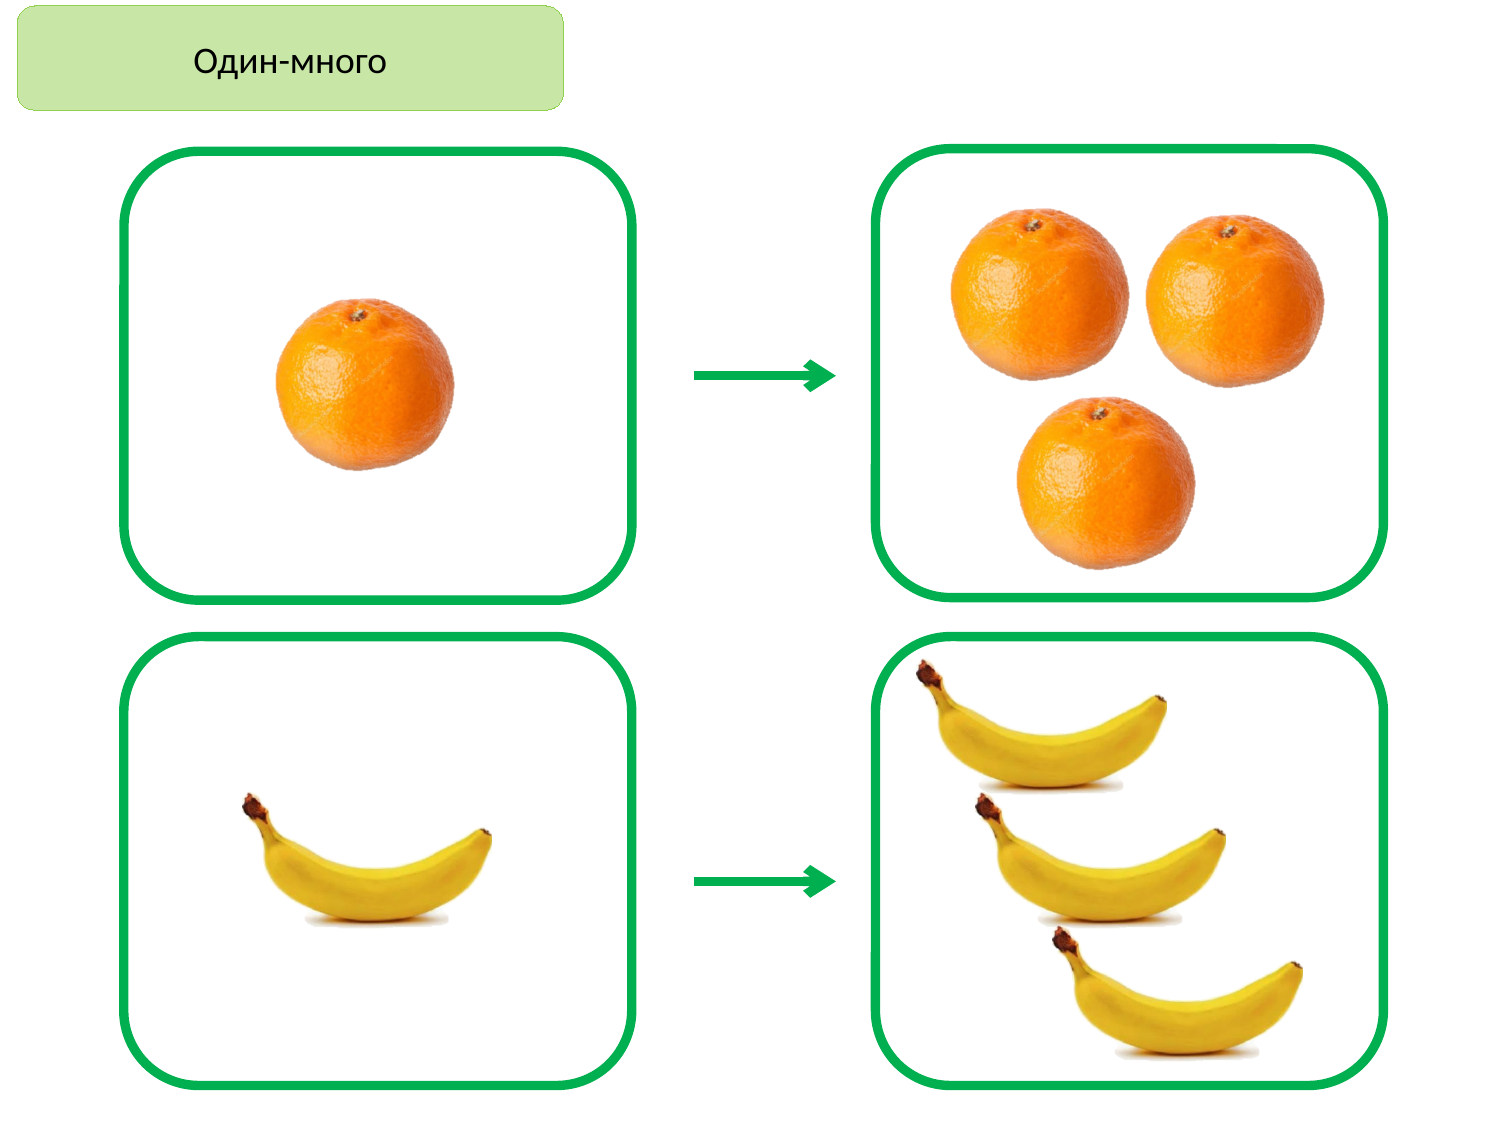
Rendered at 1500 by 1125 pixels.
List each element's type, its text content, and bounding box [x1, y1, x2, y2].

text_box [121, 149, 634, 603]
text_box [873, 645, 1047, 1088]
text_box [121, 634, 634, 1088]
picture [909, 173, 1362, 601]
text_box [873, 146, 1386, 600]
picture [916, 622, 1303, 1125]
picture [234, 263, 492, 503]
picture [241, 756, 492, 1007]
text_box [1171, 634, 1386, 1088]
text_box Один-много [17, 5, 564, 111]
